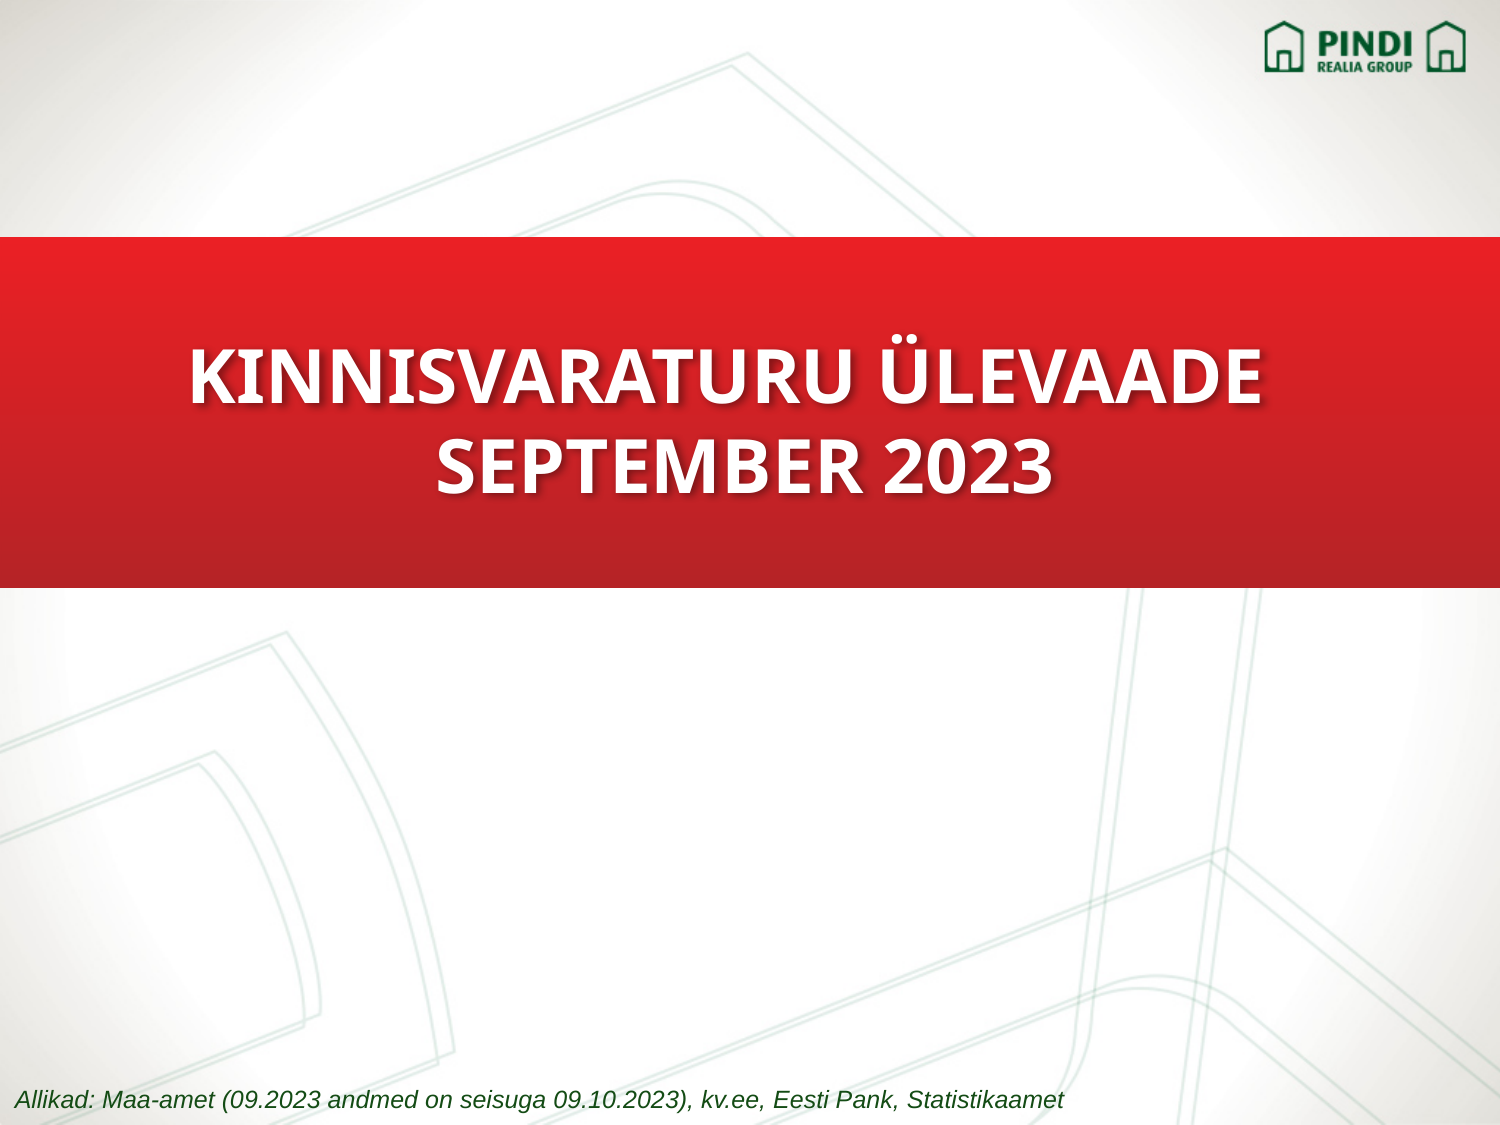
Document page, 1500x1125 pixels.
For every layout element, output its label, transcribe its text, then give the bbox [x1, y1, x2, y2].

picture [0, 0, 1500, 1125]
text_box Allikad: Maa-amet (09.2023 andmed on seisuga 09.10.2023), kv.ee, Eesti Pank, Statistikaamet [0, 1076, 1134, 1121]
